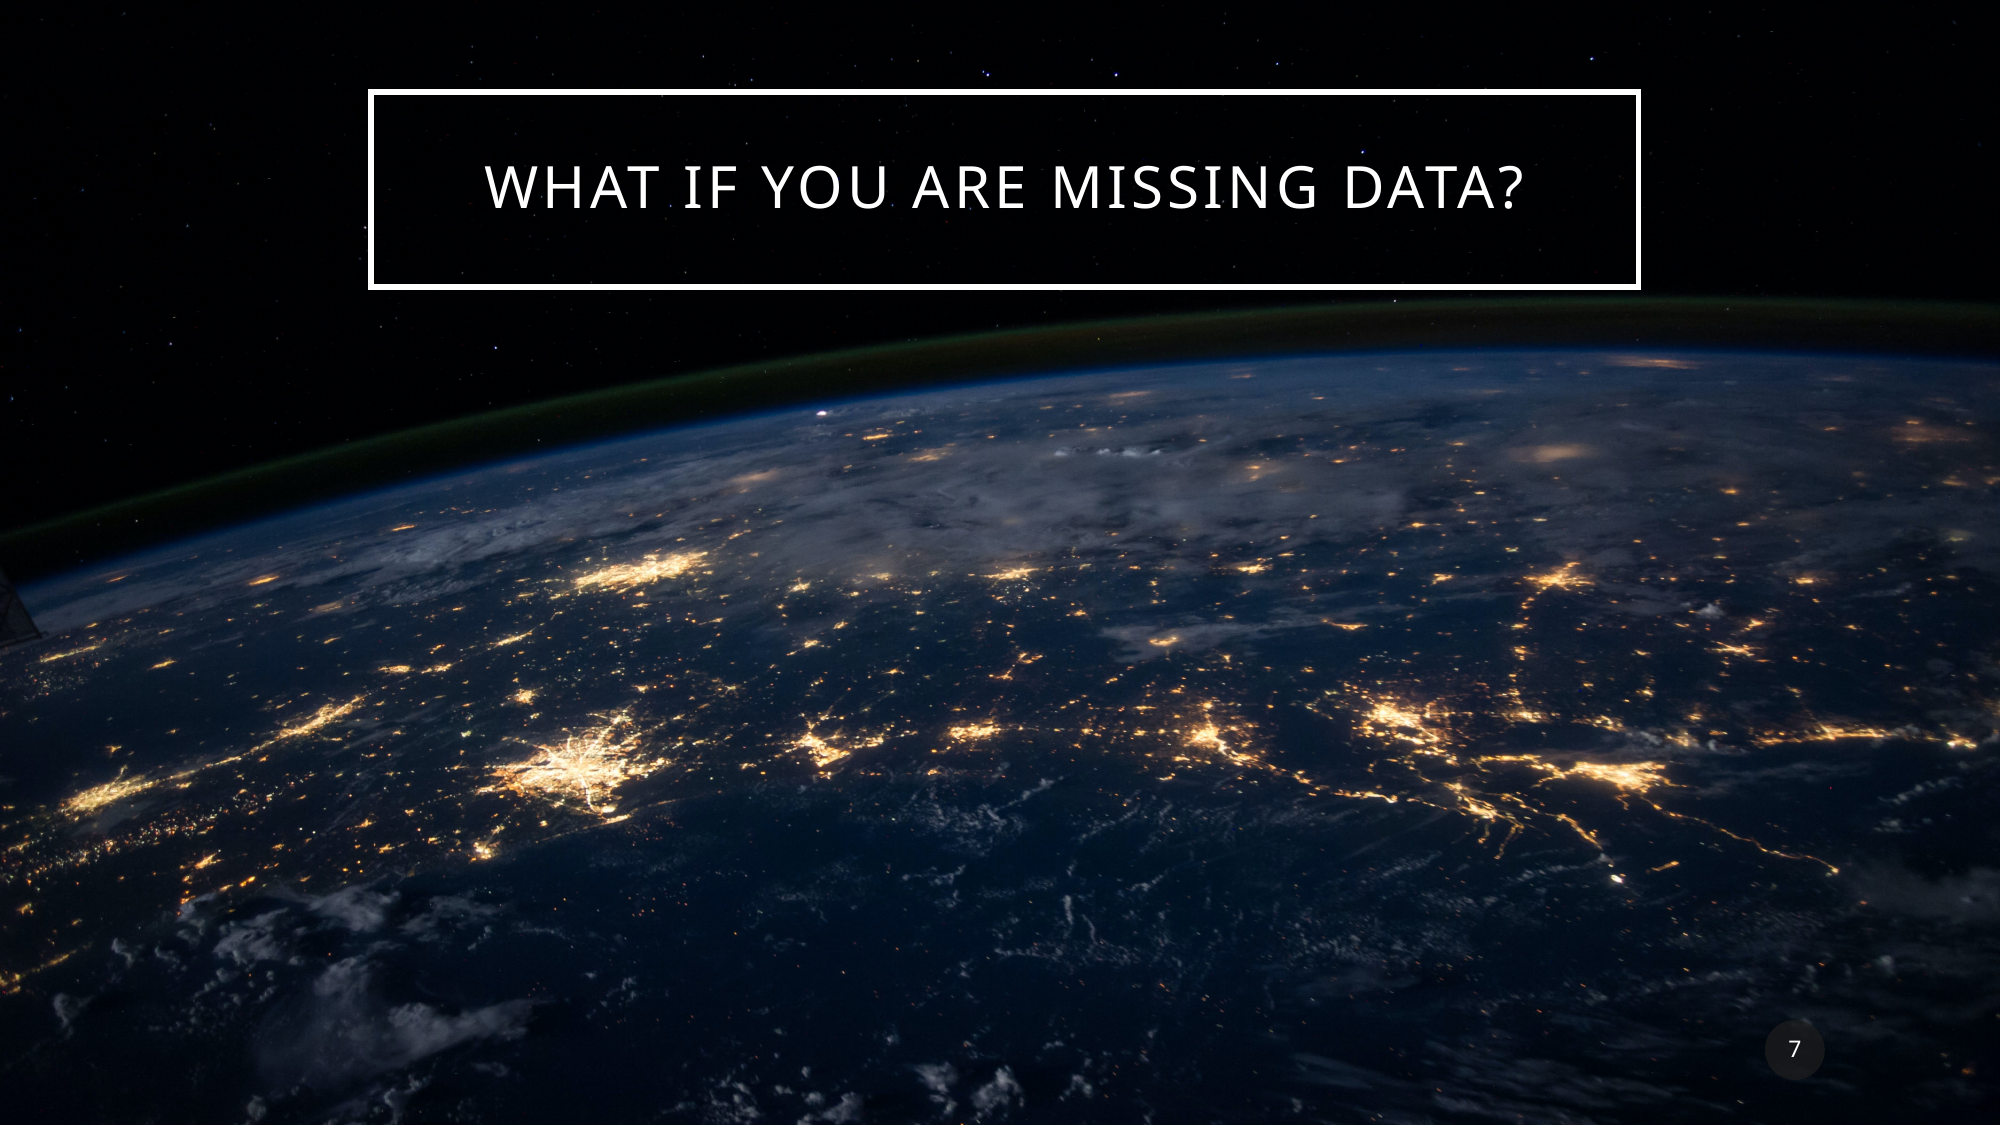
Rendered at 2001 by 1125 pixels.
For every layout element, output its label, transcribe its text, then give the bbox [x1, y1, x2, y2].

picture [0, 0, 2000, 1125]
slide_number 7 [1764, 1019, 1825, 1080]
title WHAT IF YOU ARE MISSING DATA? [368, 89, 1641, 290]
